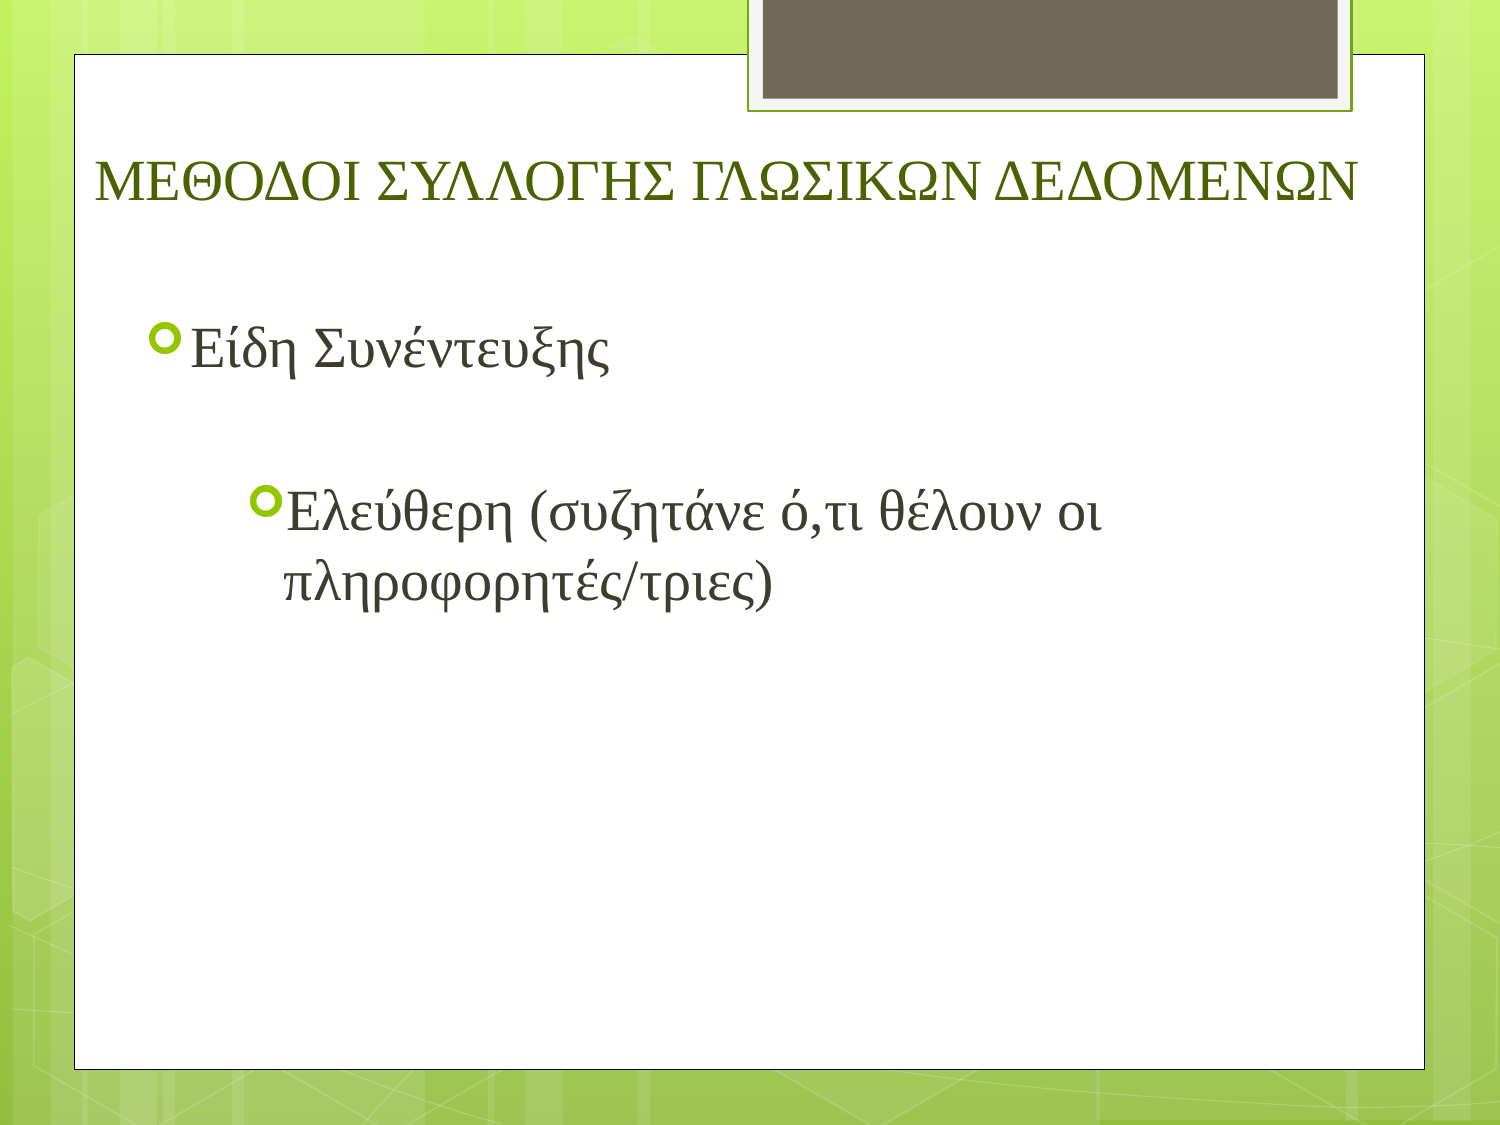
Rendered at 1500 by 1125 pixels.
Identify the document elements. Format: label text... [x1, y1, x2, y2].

title ΜΕΘΟΔΟΙ ΣΥΛΛΟΓΗΣ ΓΛΩΣΙΚΩΝ ΔΕΔΟΜΕΝΩΝ [79, 55, 1414, 220]
list Είδη Συνέντευξης Ελεύθερη (συζητάνε ό,τι θέλουν οι πληροφορητές/τριες) [118, 220, 1388, 1070]
